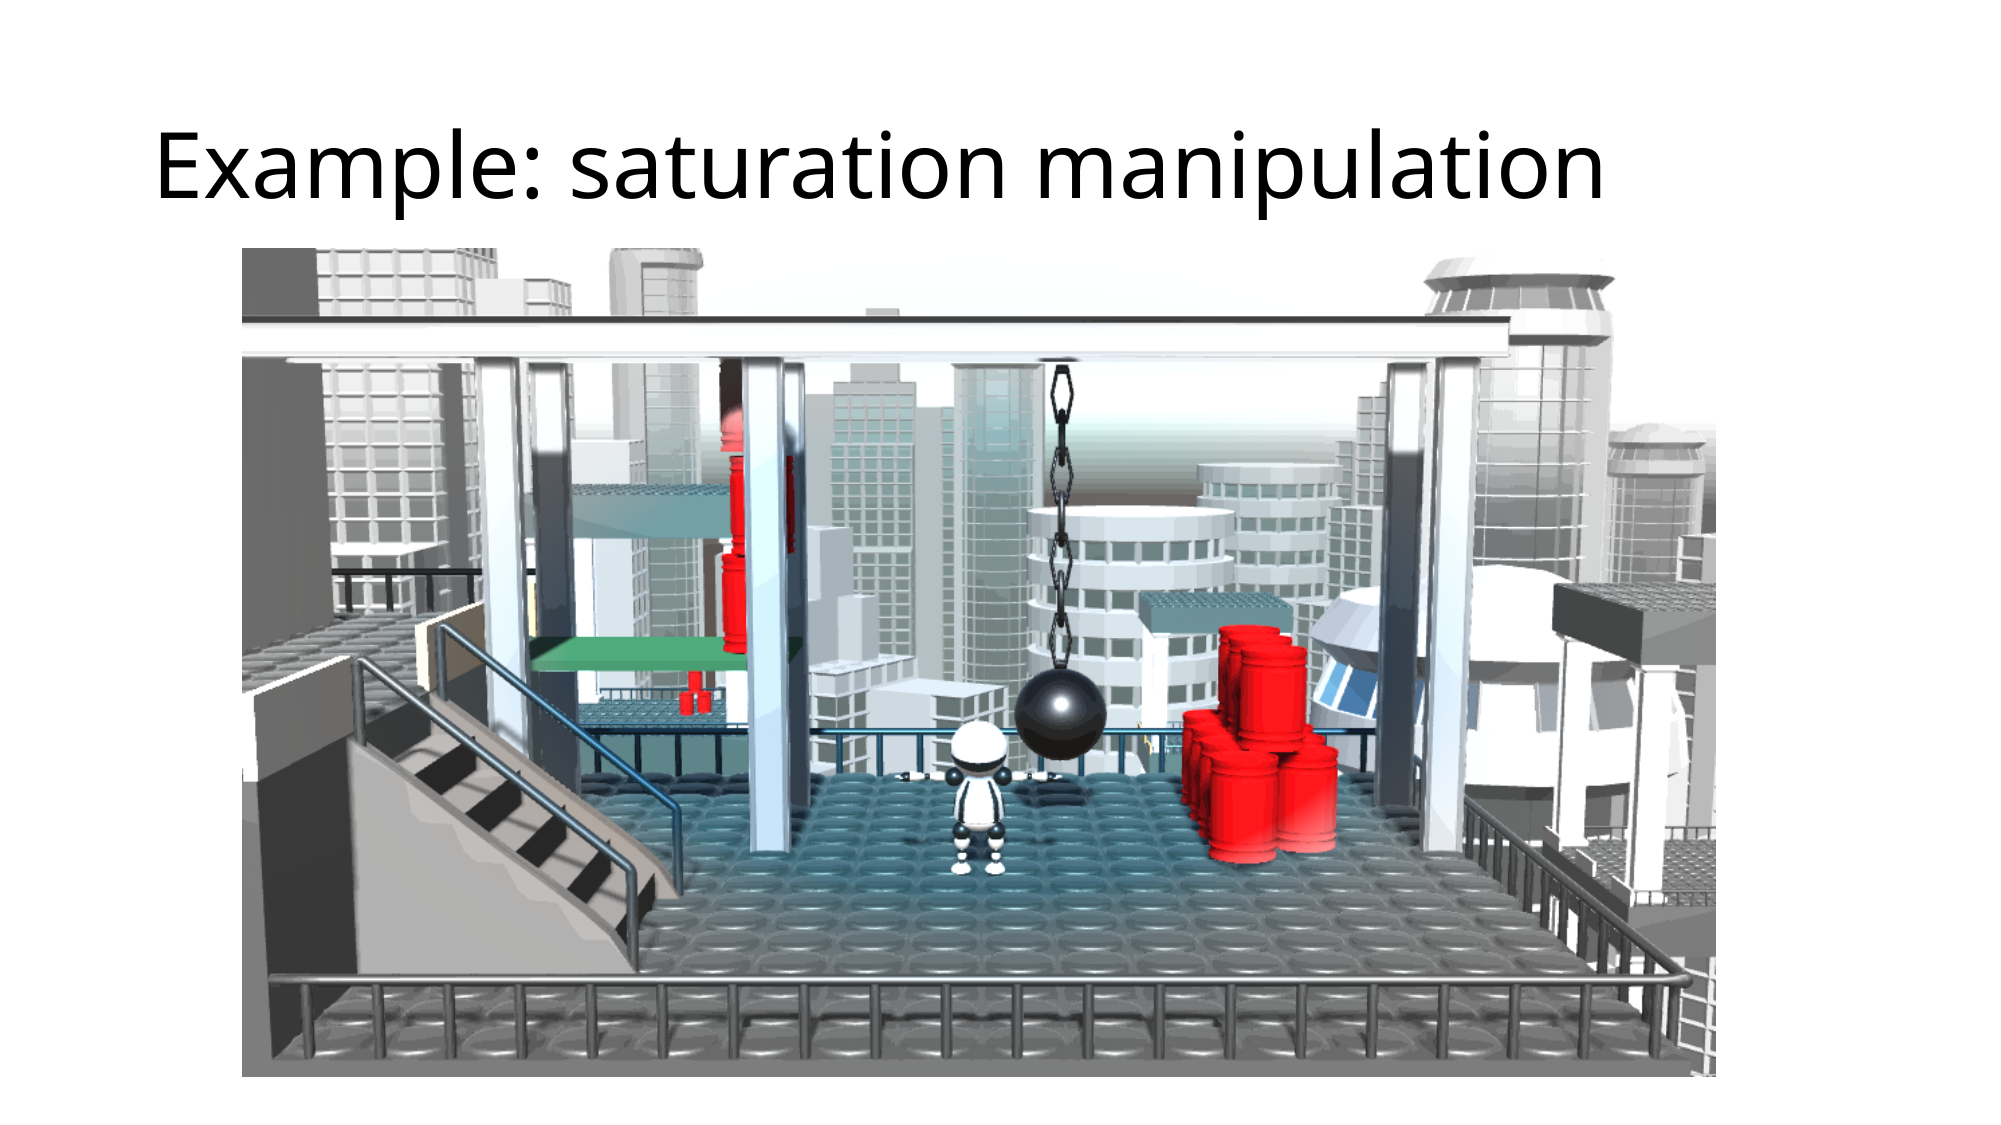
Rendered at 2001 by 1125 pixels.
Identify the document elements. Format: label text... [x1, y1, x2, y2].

title Example: saturation manipulation [137, 59, 1863, 278]
picture [242, 248, 1716, 1077]
